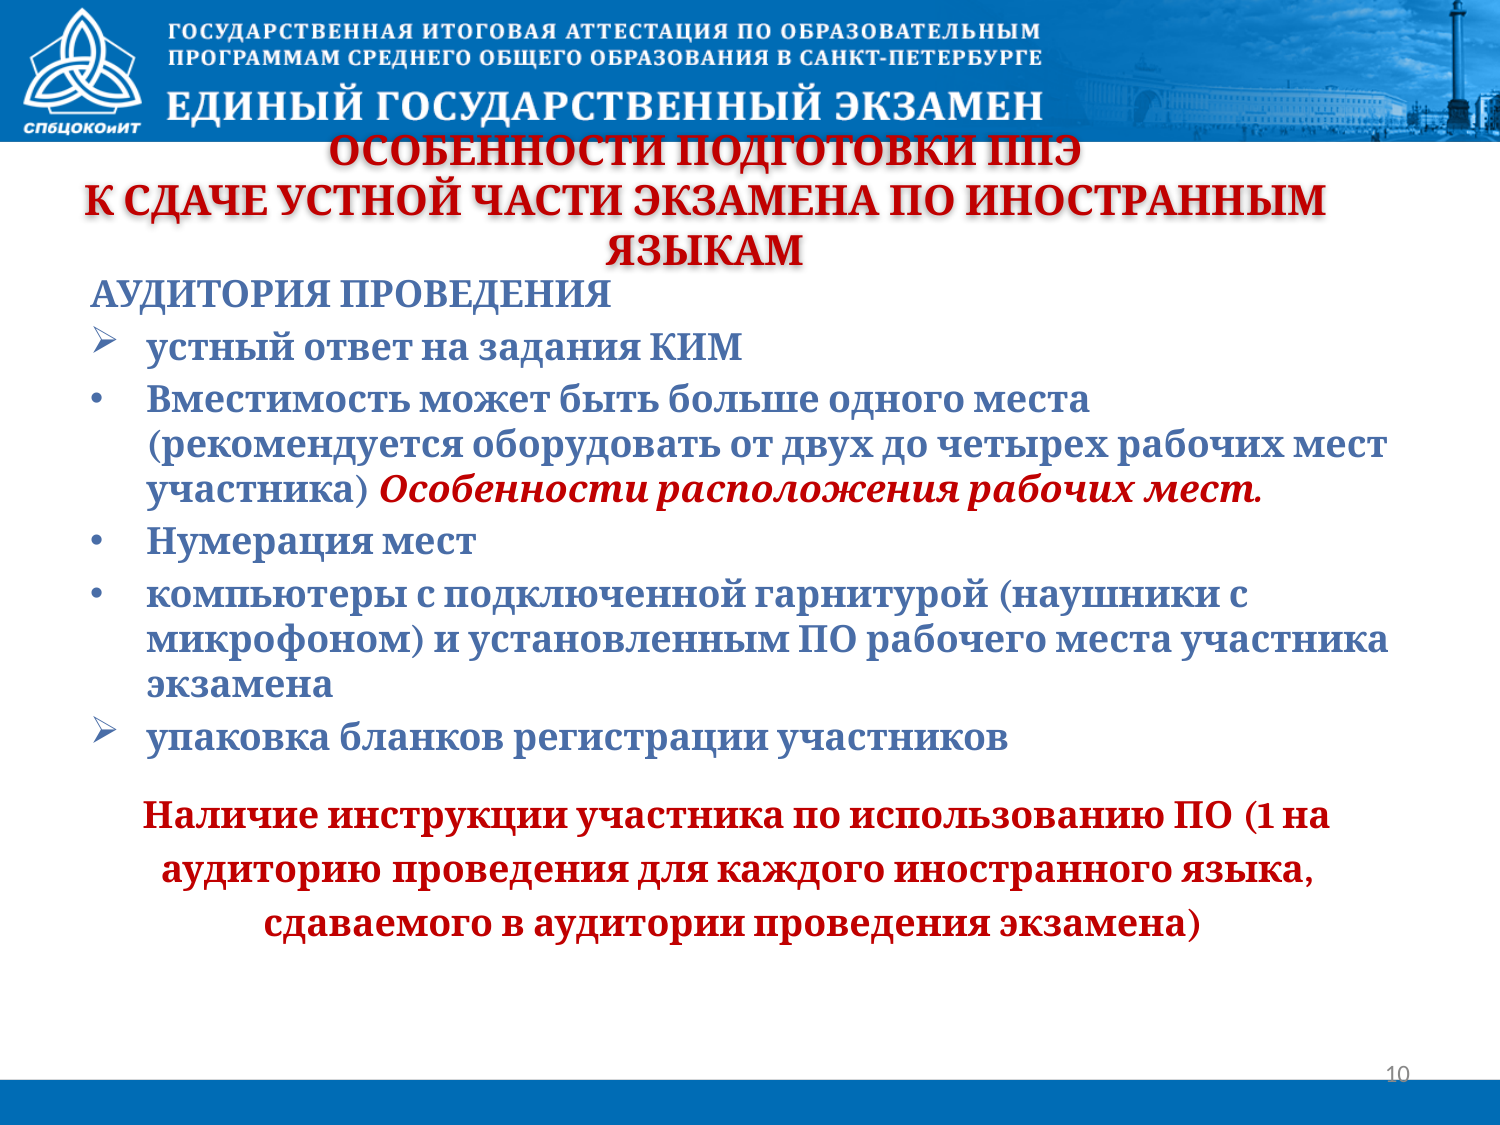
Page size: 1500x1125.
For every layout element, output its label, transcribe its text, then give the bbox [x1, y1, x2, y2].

picture [0, 0, 1500, 1125]
list АУДИТОРИЯ ПРОВЕДЕНИЯ устный ответ на задания КИМ Вместимость может быть больше одного места (рекомендуется оборудовать от двух до четырех рабочих мест участника) Особенности расположения рабочих мест. Нумерация мест компьютеры с подключенной гарнитурой (наушники с микрофоном) и установленным ПО рабочего места участника экзамена упаковка бланков регистрации участников [74, 262, 1426, 1006]
text_box 10 [1074, 1042, 1425, 1103]
text_box Наличие инструкции участника по использованию ПО (1 на аудиторию проведения для каждого иностранного языка, сдаваемого в аудитории проведения экзамена) [75, 775, 1400, 952]
text_box Особенности подготовки ППЭ к сдаче устной части экзамена по иностранным языкам [0, 157, 1412, 240]
